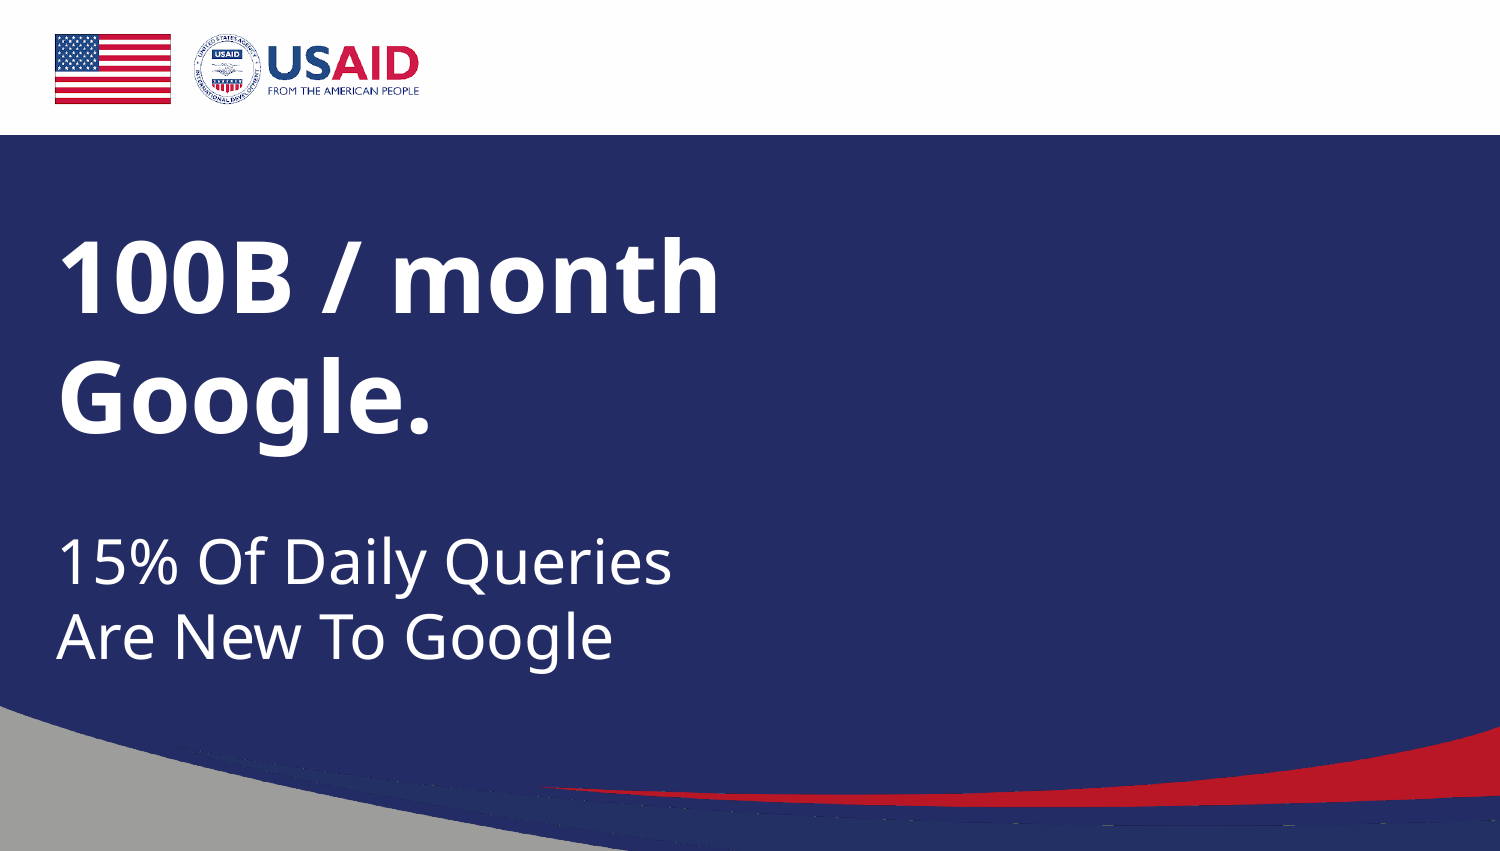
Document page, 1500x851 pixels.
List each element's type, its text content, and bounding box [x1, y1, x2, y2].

subtitle 15% Of Daily Queries Are New To Google [41, 514, 750, 713]
title 100B / month Google. [41, 262, 750, 462]
picture [0, 706, 1500, 851]
picture [0, 0, 1500, 135]
